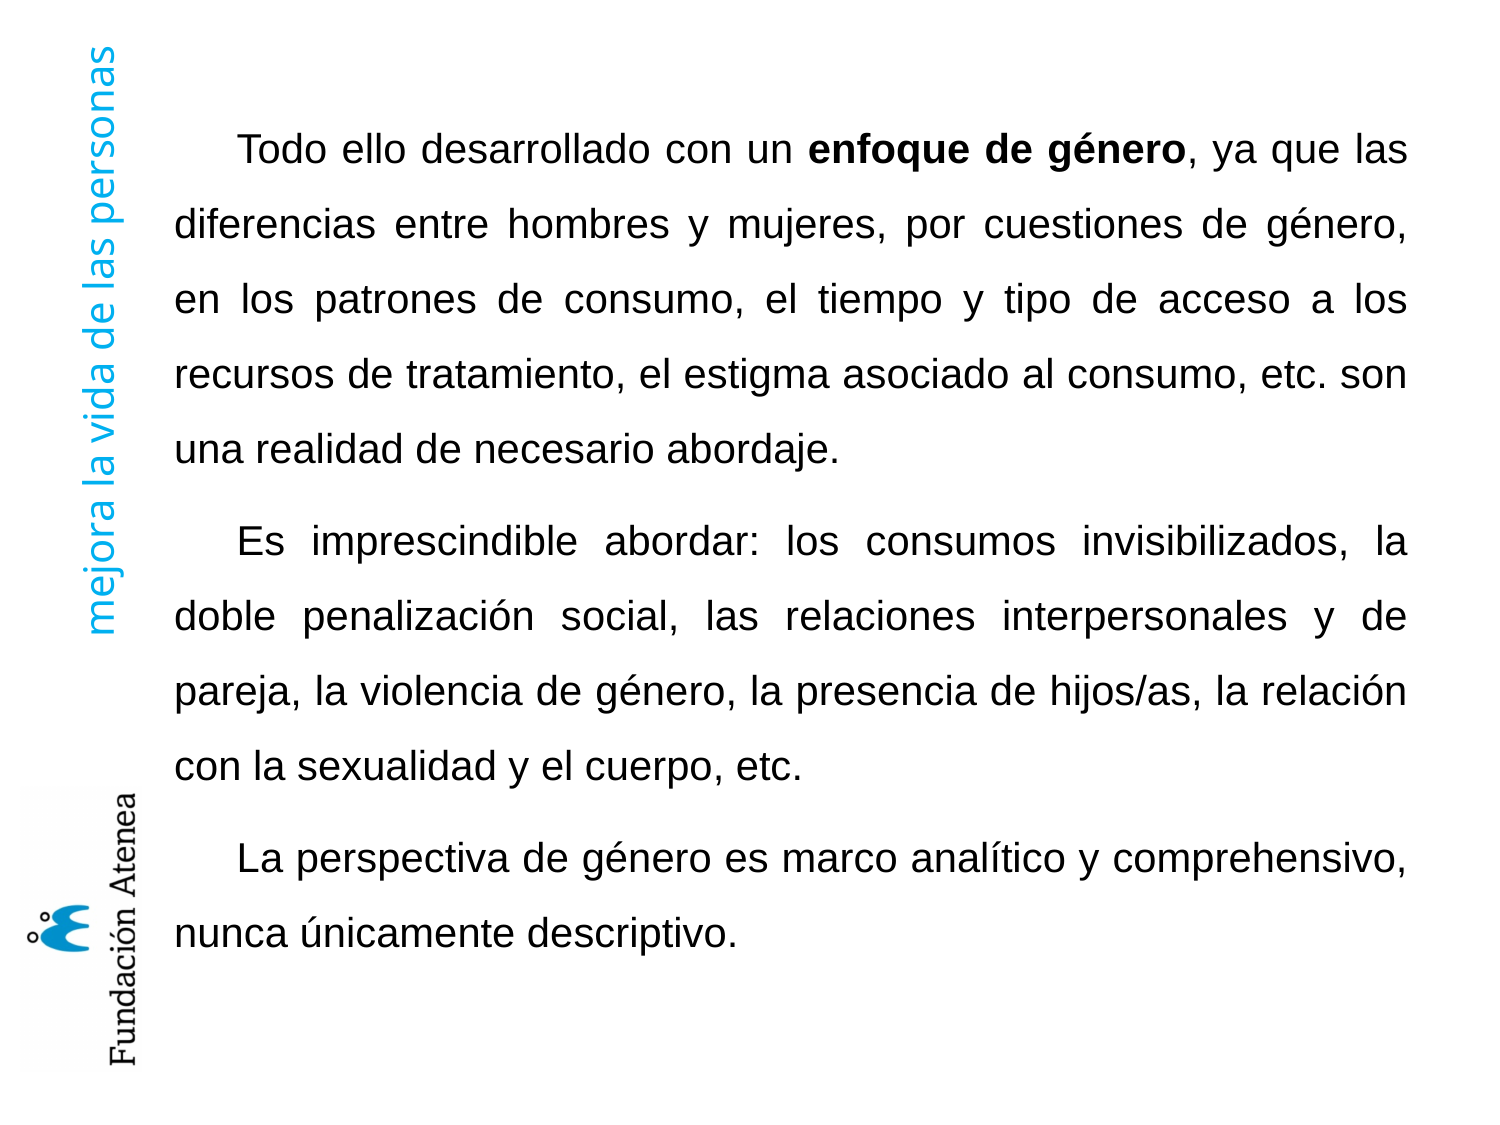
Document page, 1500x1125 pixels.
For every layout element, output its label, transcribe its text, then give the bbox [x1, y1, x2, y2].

picture [21, 787, 142, 1071]
text_box Todo ello desarrollado con un enfoque de género, ya que las diferencias entre hombres y mujeres, por cuestiones de género, en los patrones de consumo, el tiempo y tipo de acceso a los recursos de tratamiento, el estigma asociado al consumo, etc. son una realidad de necesario abordaje. Es imprescindible abordar: los consumos invisibilizados, la doble penalización social, las relaciones interpersonales y de pareja, la violencia de género, la presencia de hijos/as, la relación con la sexualidad y el cuerpo, etc. La perspectiva de género es marco analítico y comprehensivo, nunca únicamente descriptivo. [159, 89, 1424, 963]
